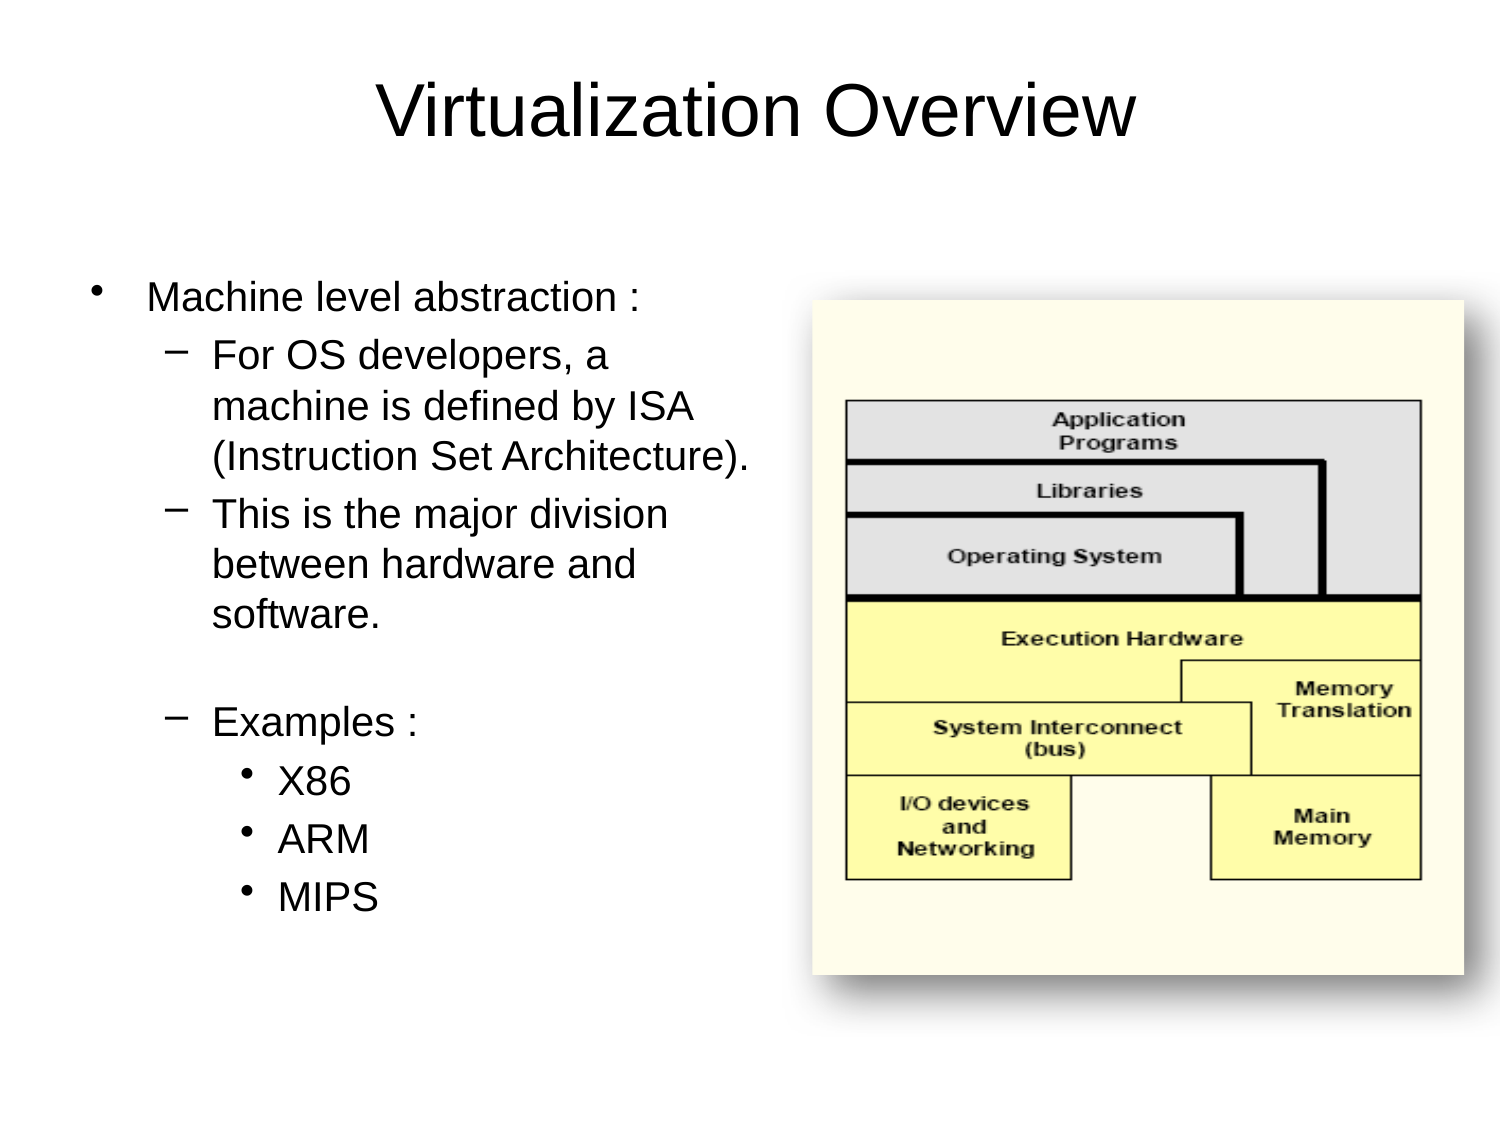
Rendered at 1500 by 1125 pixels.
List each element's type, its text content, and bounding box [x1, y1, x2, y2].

title Virtualization Overview [50, 12, 1463, 200]
list Machine level abstraction : For OS developers, a machine is defined by ISA (Instruction Set Architecture). This is the major division between hardware and software. Examples : X86 ARM MIPS [75, 262, 780, 1005]
picture [812, 299, 1465, 976]
